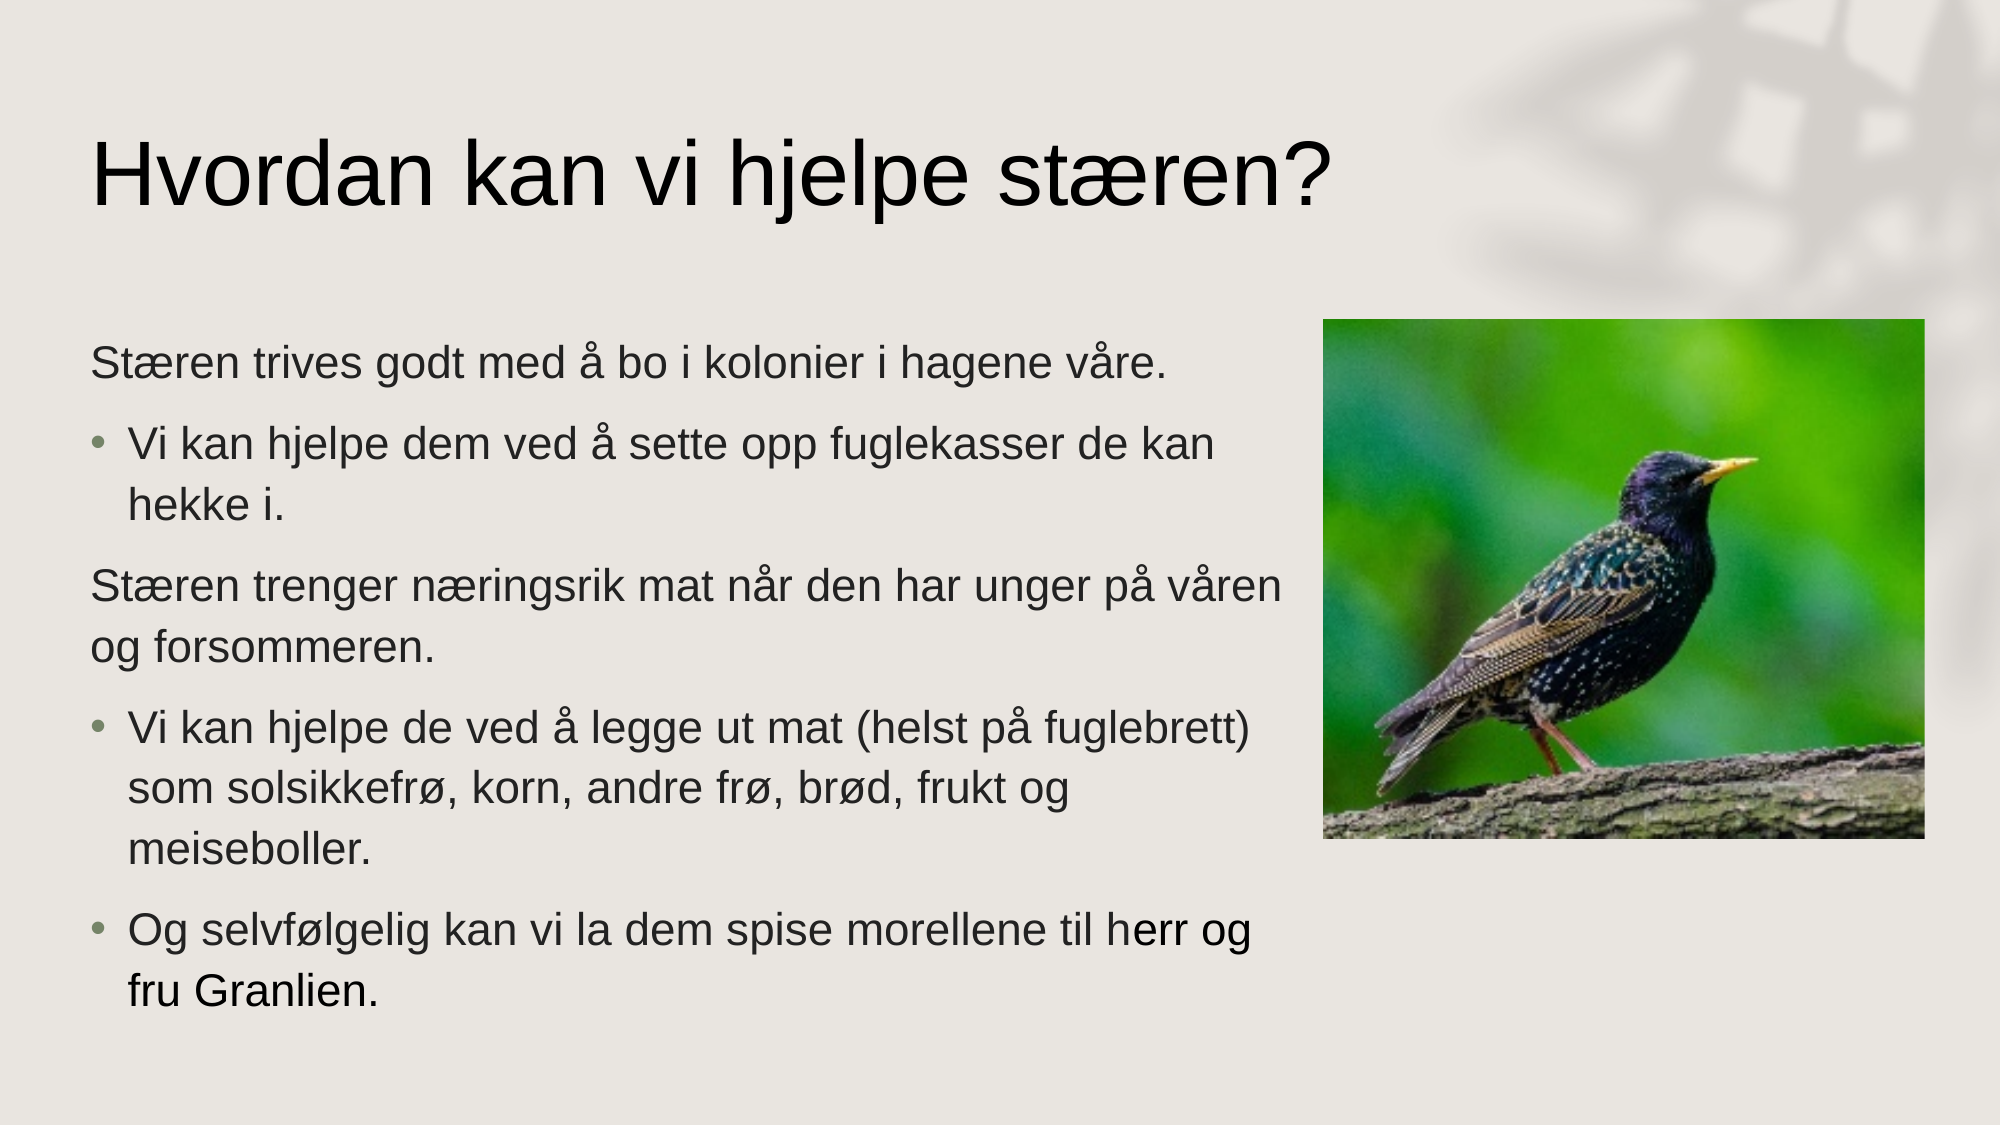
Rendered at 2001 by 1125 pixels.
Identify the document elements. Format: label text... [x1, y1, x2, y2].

picture [1323, 319, 1925, 839]
title Hvordan kan vi hjelpe stæren? [75, 60, 1863, 278]
list Stæren trives godt med å bo i kolonier i hagene våre. Vi kan hjelpe dem ved å sette opp fuglekasser de kan hekke i. Stæren trenger næringsrik mat når den har unger på våren og forsommeren. Vi kan hjelpe de ved å legge ut mat (helst på fuglebrett) som solsikkefrø, korn, andre frø, brød, frukt og meiseboller. Og selvfølgelig kan vi la dem spise morellene til herr og fru Granlien. [75, 319, 1308, 1009]
